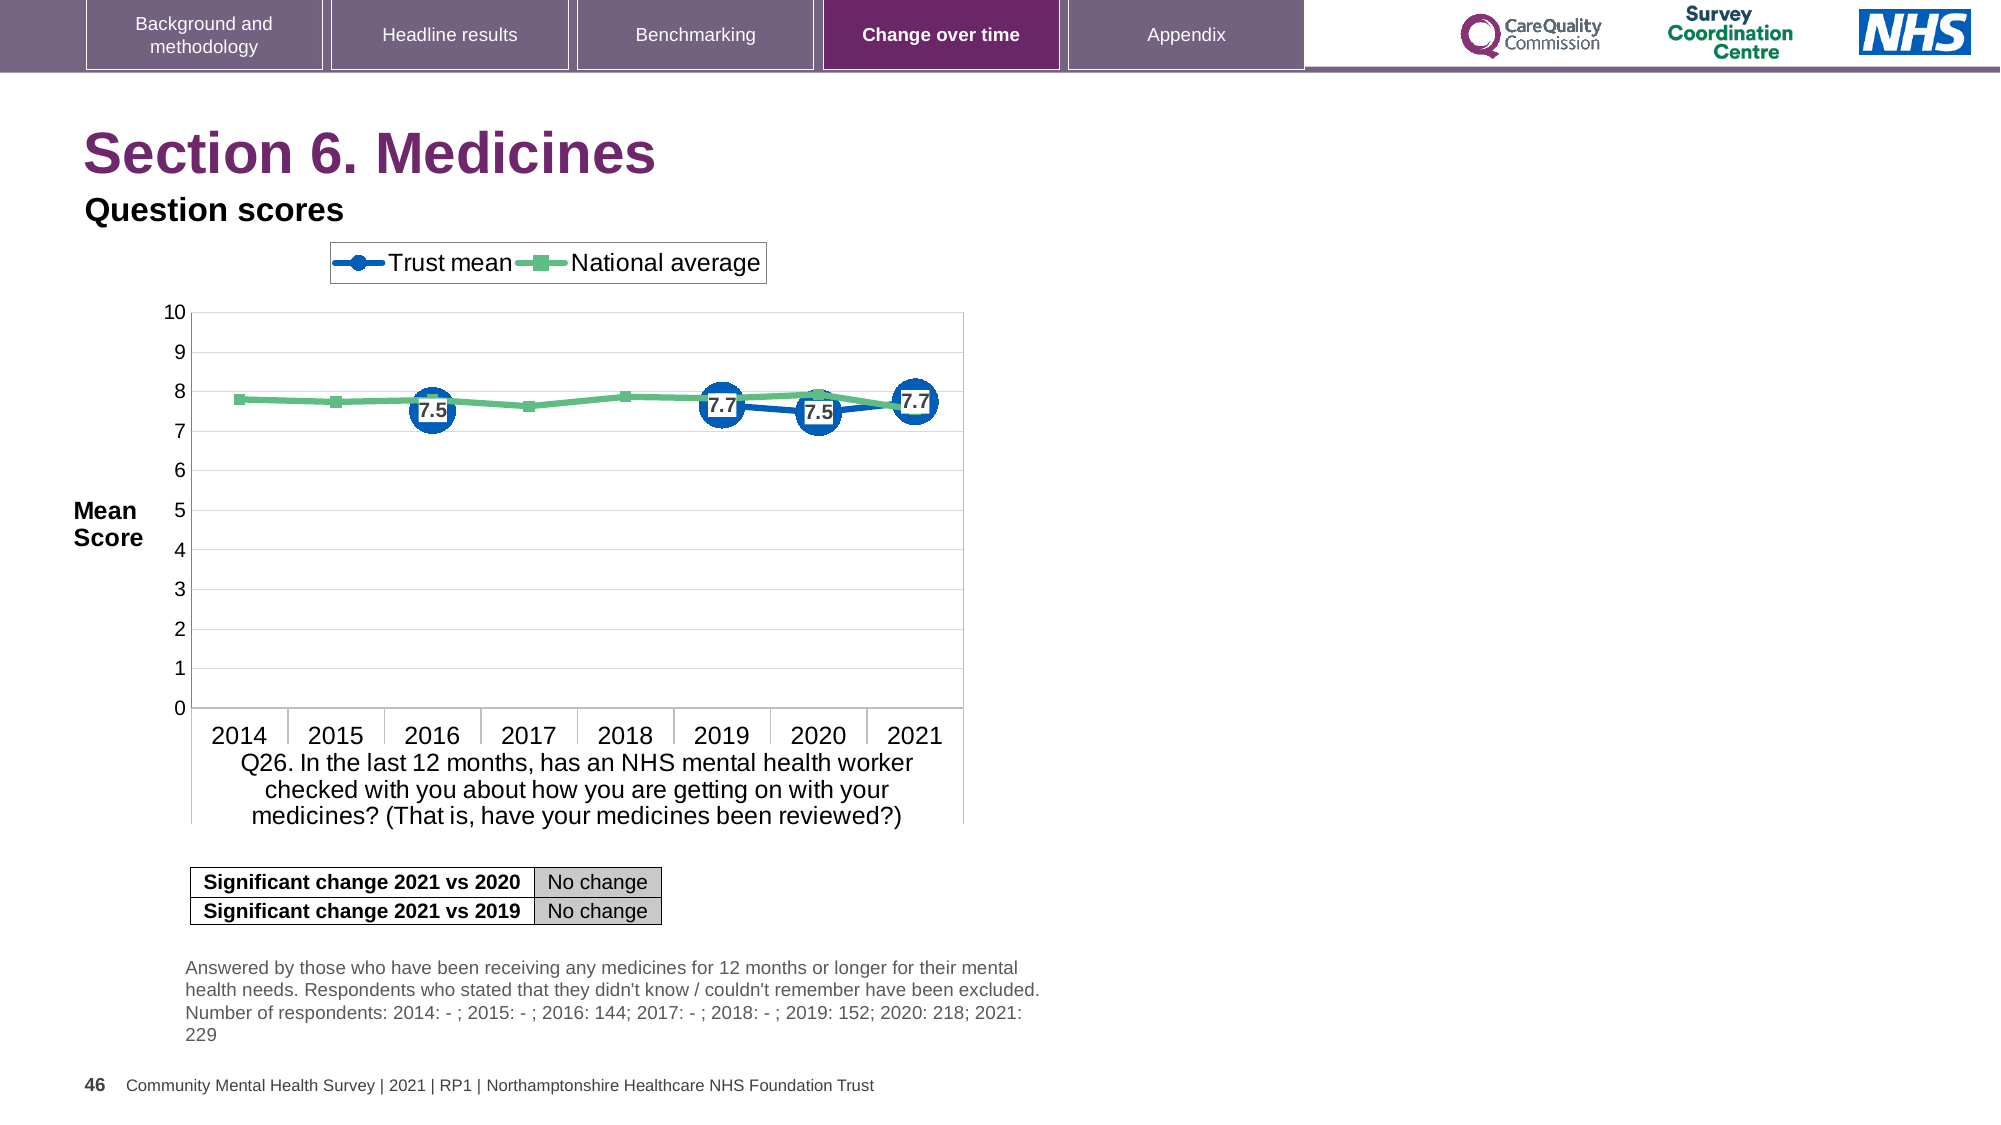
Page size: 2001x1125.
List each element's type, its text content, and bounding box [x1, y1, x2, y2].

picture [1460, 13, 1602, 59]
table_cell No change [535, 898, 661, 924]
table_header Significant change 2021 vs 2020 [191, 868, 534, 897]
chart [68, 240, 966, 858]
text_box Answered by those who have been receiving any medicines for 12 months or longer for their mental health needs. Respondents who stated that they didn't know / couldn't remember have been excluded. Number of respondents: 2014: - ; 2015: - ; 2016: 144; 2017: - ; 2018: - ; 2019: 152; 2020: 218; 2021: 229 [170, 948, 1059, 1053]
table_header No change [535, 868, 661, 897]
table_cell Significant change 2021 vs 2019 [191, 898, 534, 924]
text_box 46 [84, 1065, 122, 1125]
picture [1666, 3, 1794, 61]
title Section 6. Medicines [68, 100, 1942, 209]
picture [1859, 9, 1971, 55]
text_box Question scores [84, 185, 1864, 229]
